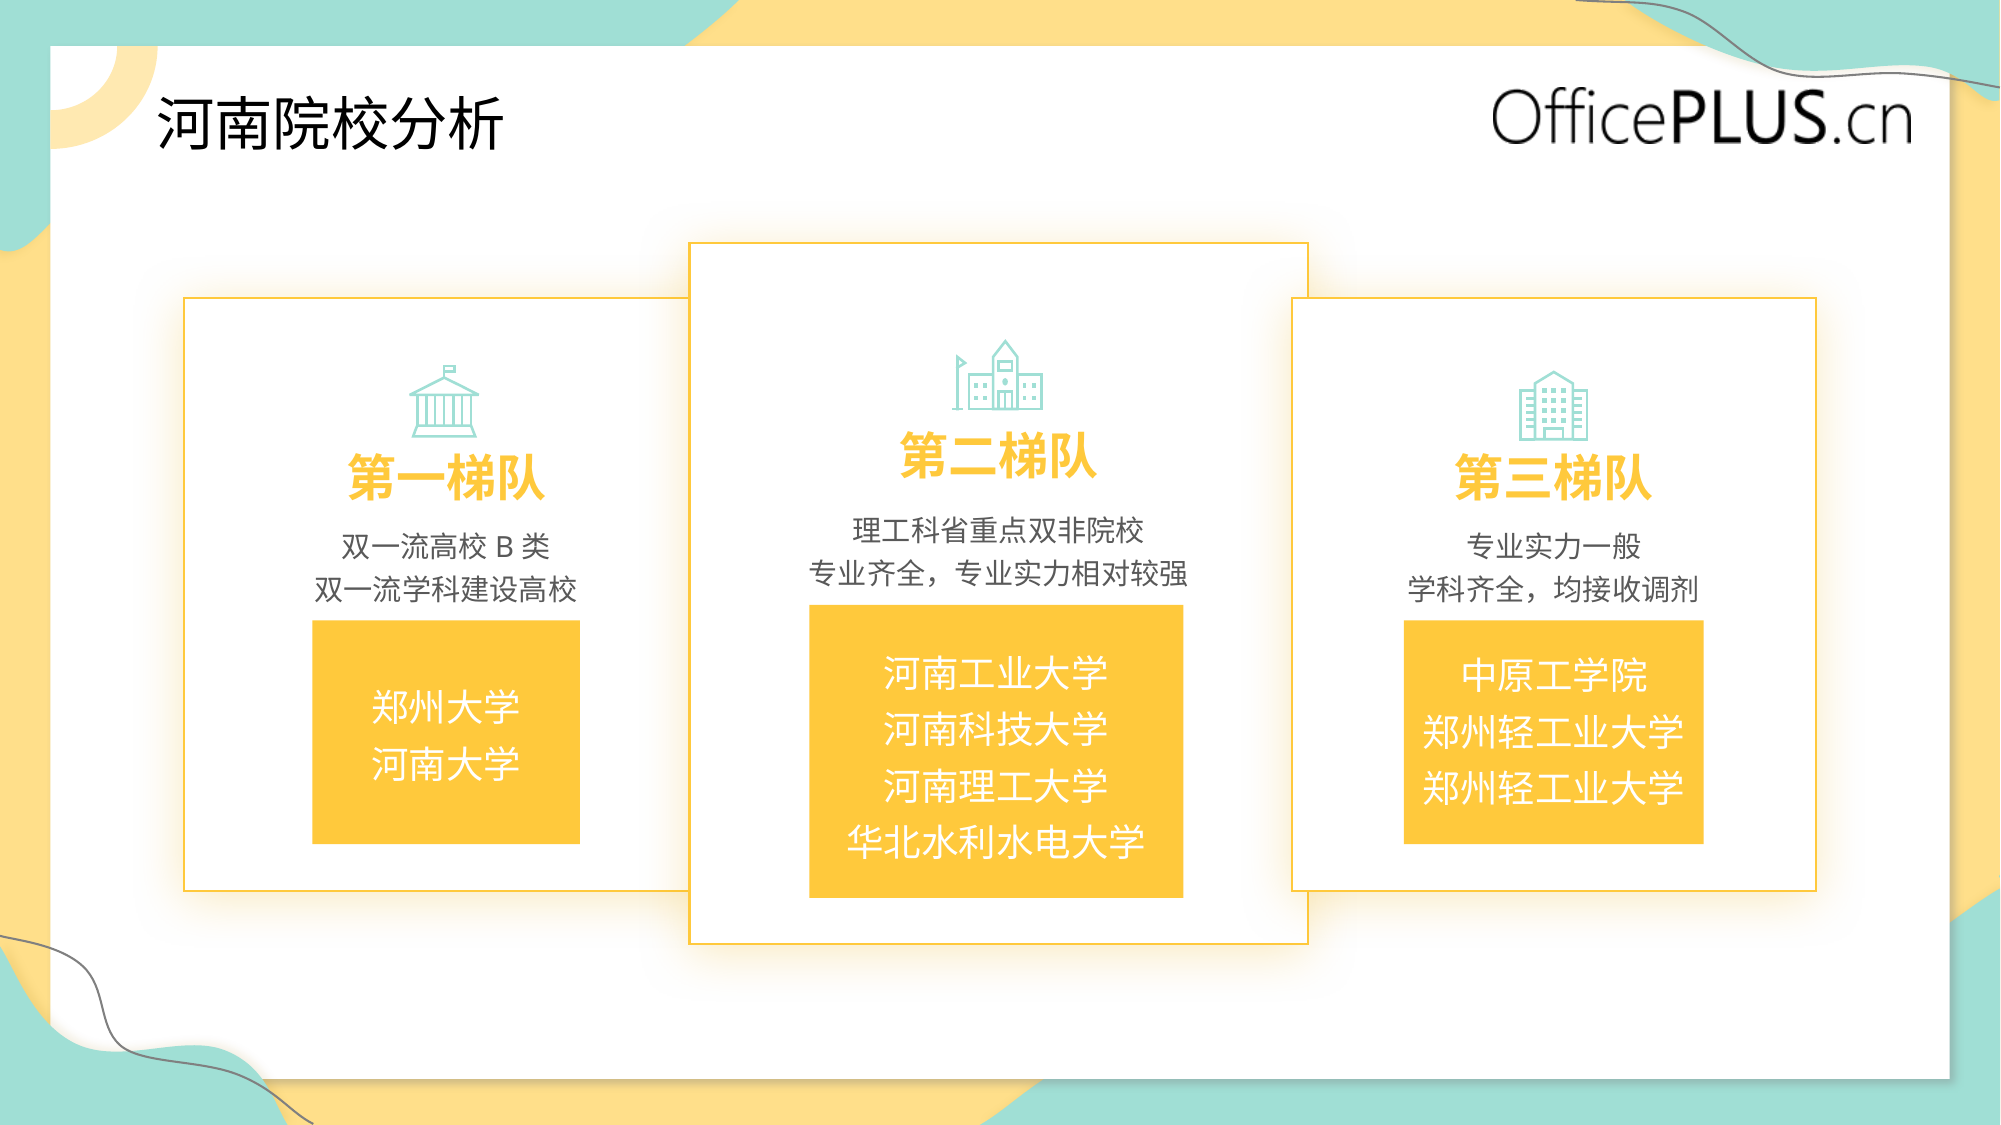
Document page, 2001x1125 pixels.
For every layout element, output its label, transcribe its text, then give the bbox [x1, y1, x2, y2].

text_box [1291, 297, 1816, 891]
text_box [689, 243, 1309, 945]
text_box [184, 297, 689, 891]
title 河南院校分析 [141, 87, 904, 149]
